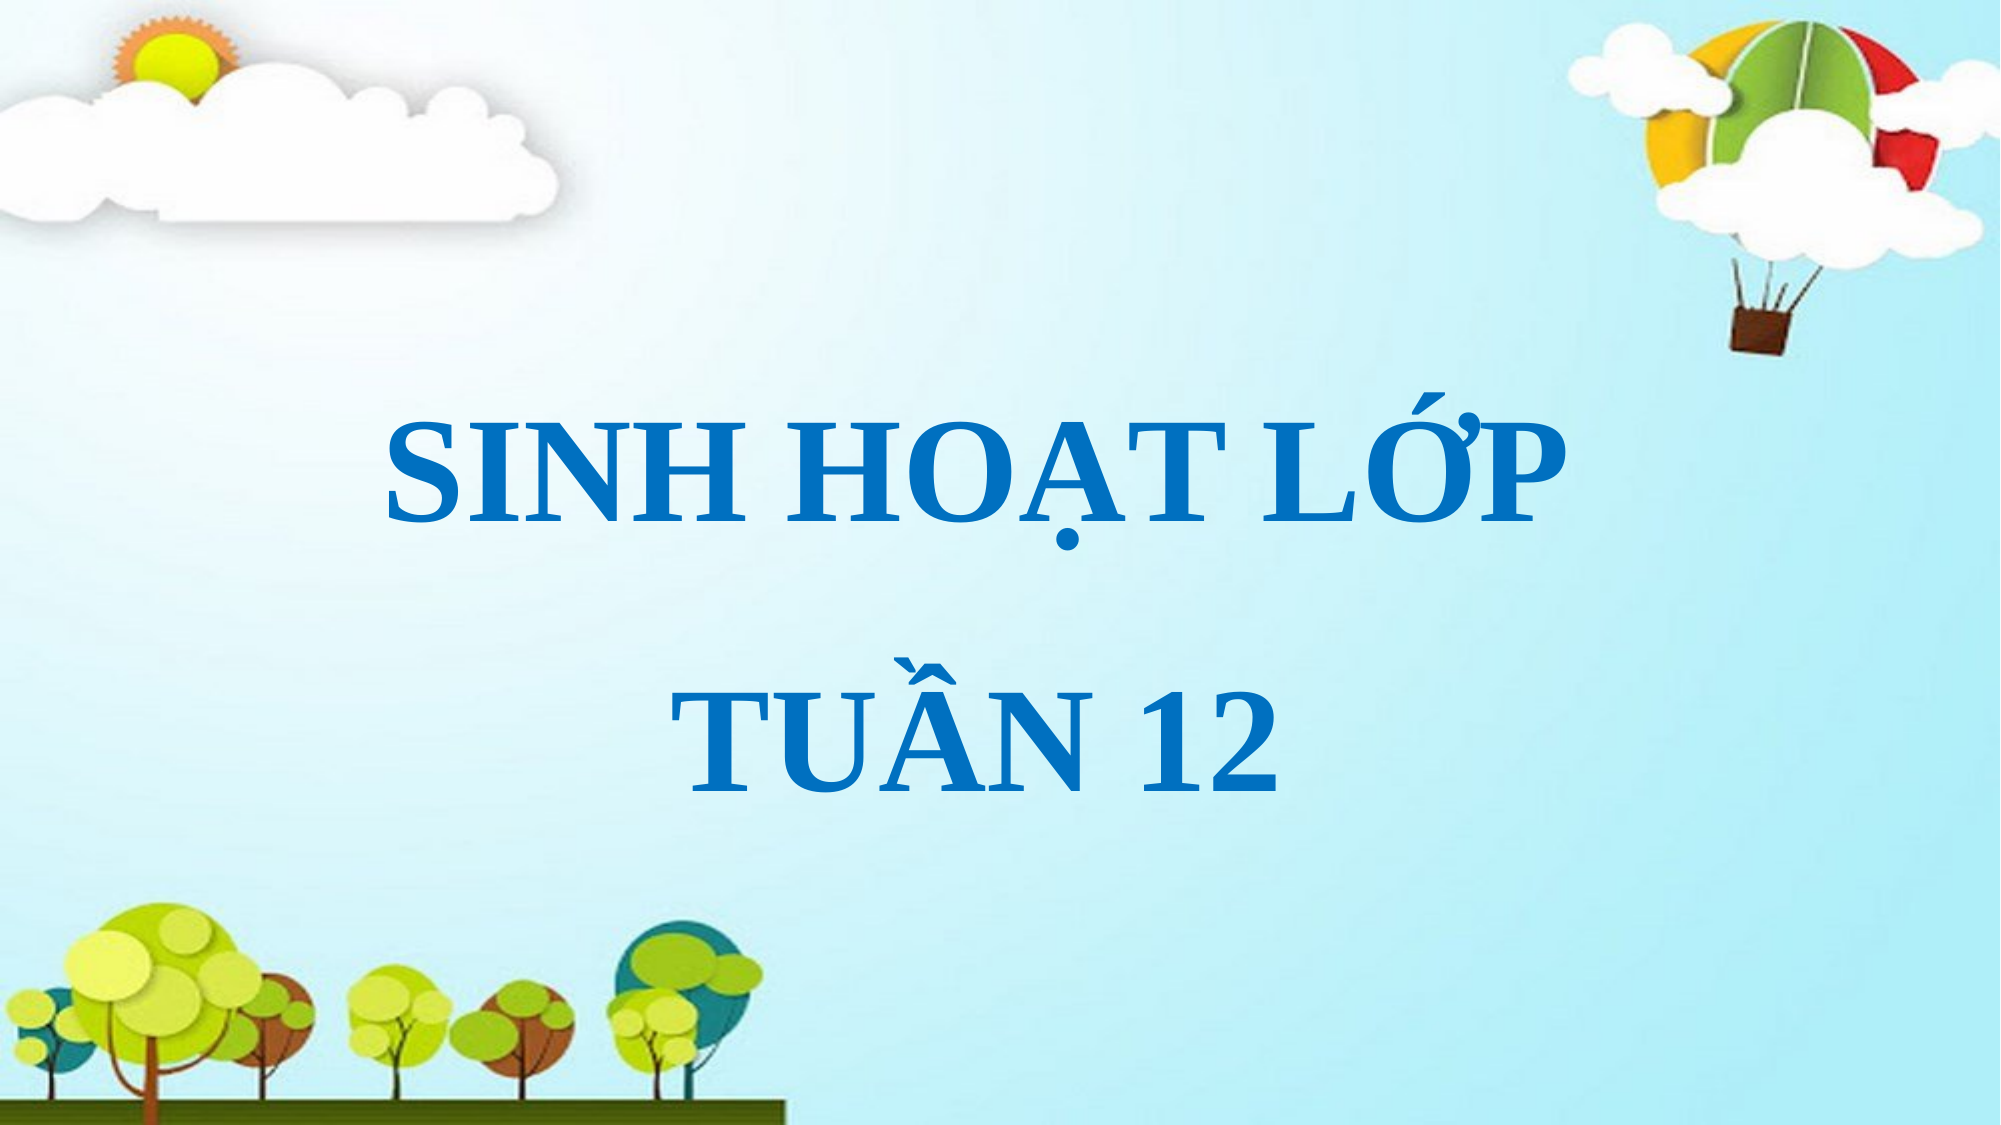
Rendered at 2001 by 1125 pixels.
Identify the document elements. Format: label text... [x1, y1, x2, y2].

text_box SINH HOẠT LỚP TUẦN 12 [100, 273, 1854, 829]
picture [0, 0, 2001, 1125]
